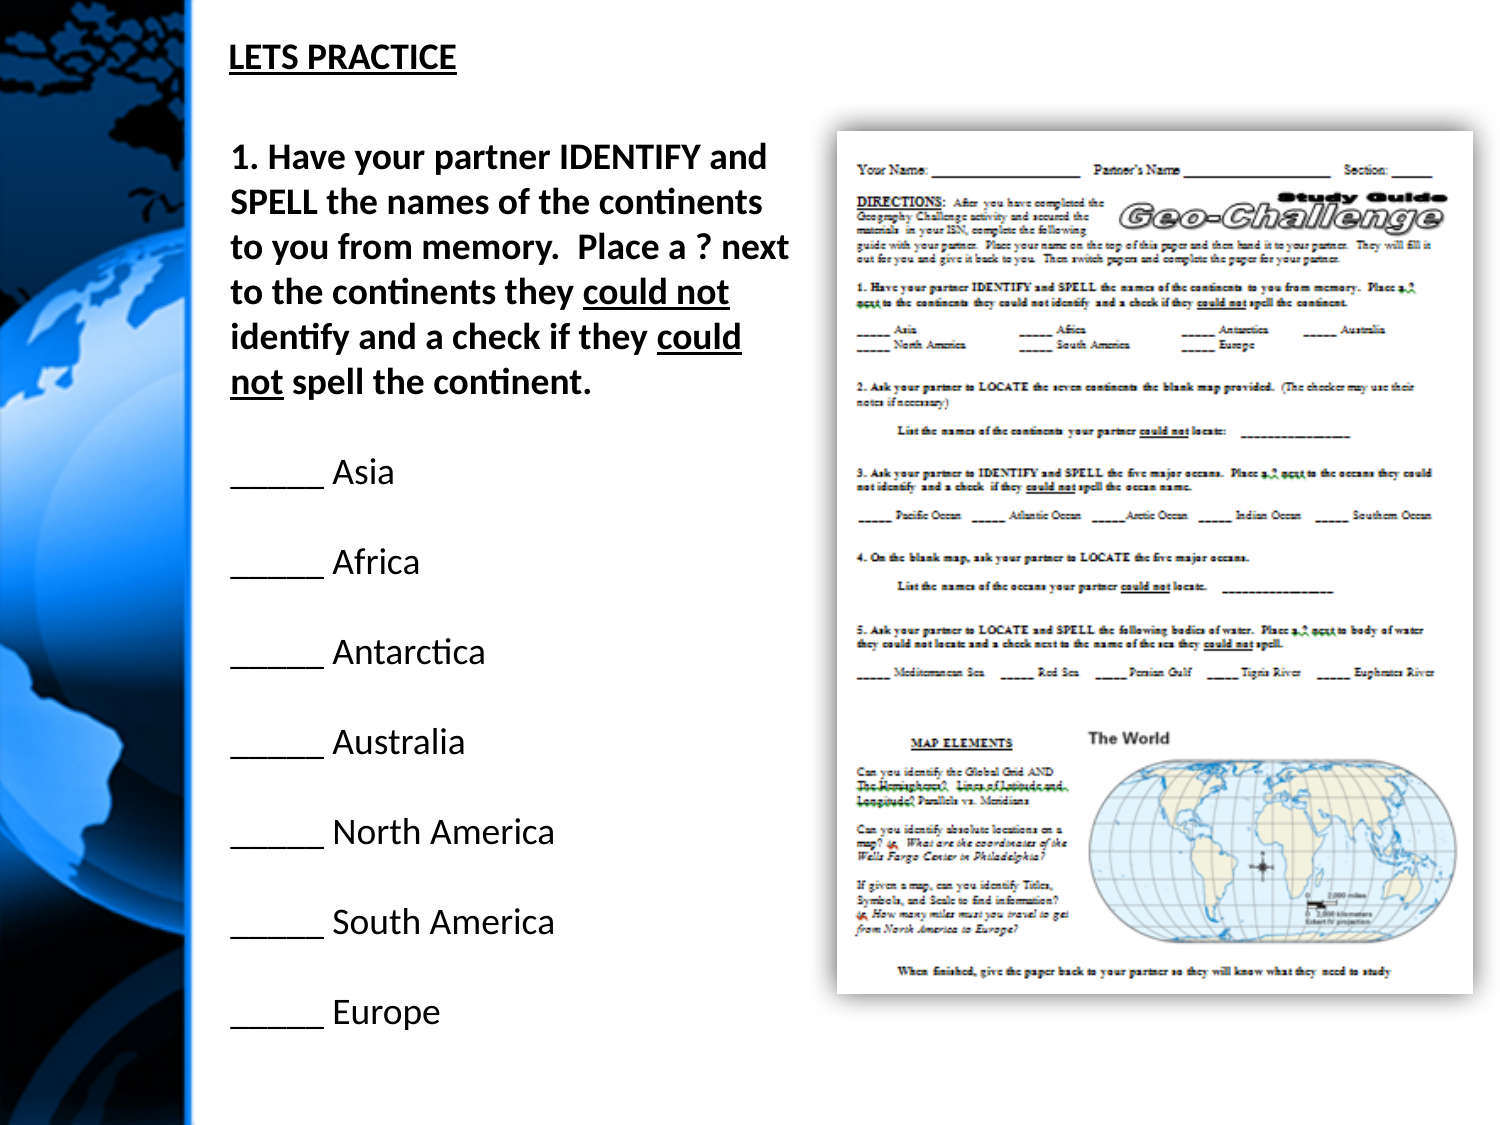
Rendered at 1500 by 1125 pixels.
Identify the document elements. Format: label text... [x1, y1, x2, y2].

text_box 1. Have your partner IDENTIFY and SPELL the names of the continents to you from memory. Place a ? next to the continents they could not identify and a check if they could not spell the continent. _____ Asia _____ Africa _____ Antarctica _____ Australia _____ North America _____ South America _____ Europe [215, 124, 813, 1040]
picture [0, 0, 196, 1125]
picture [837, 131, 1473, 994]
text_box LETS PRACTICE [213, 24, 473, 85]
